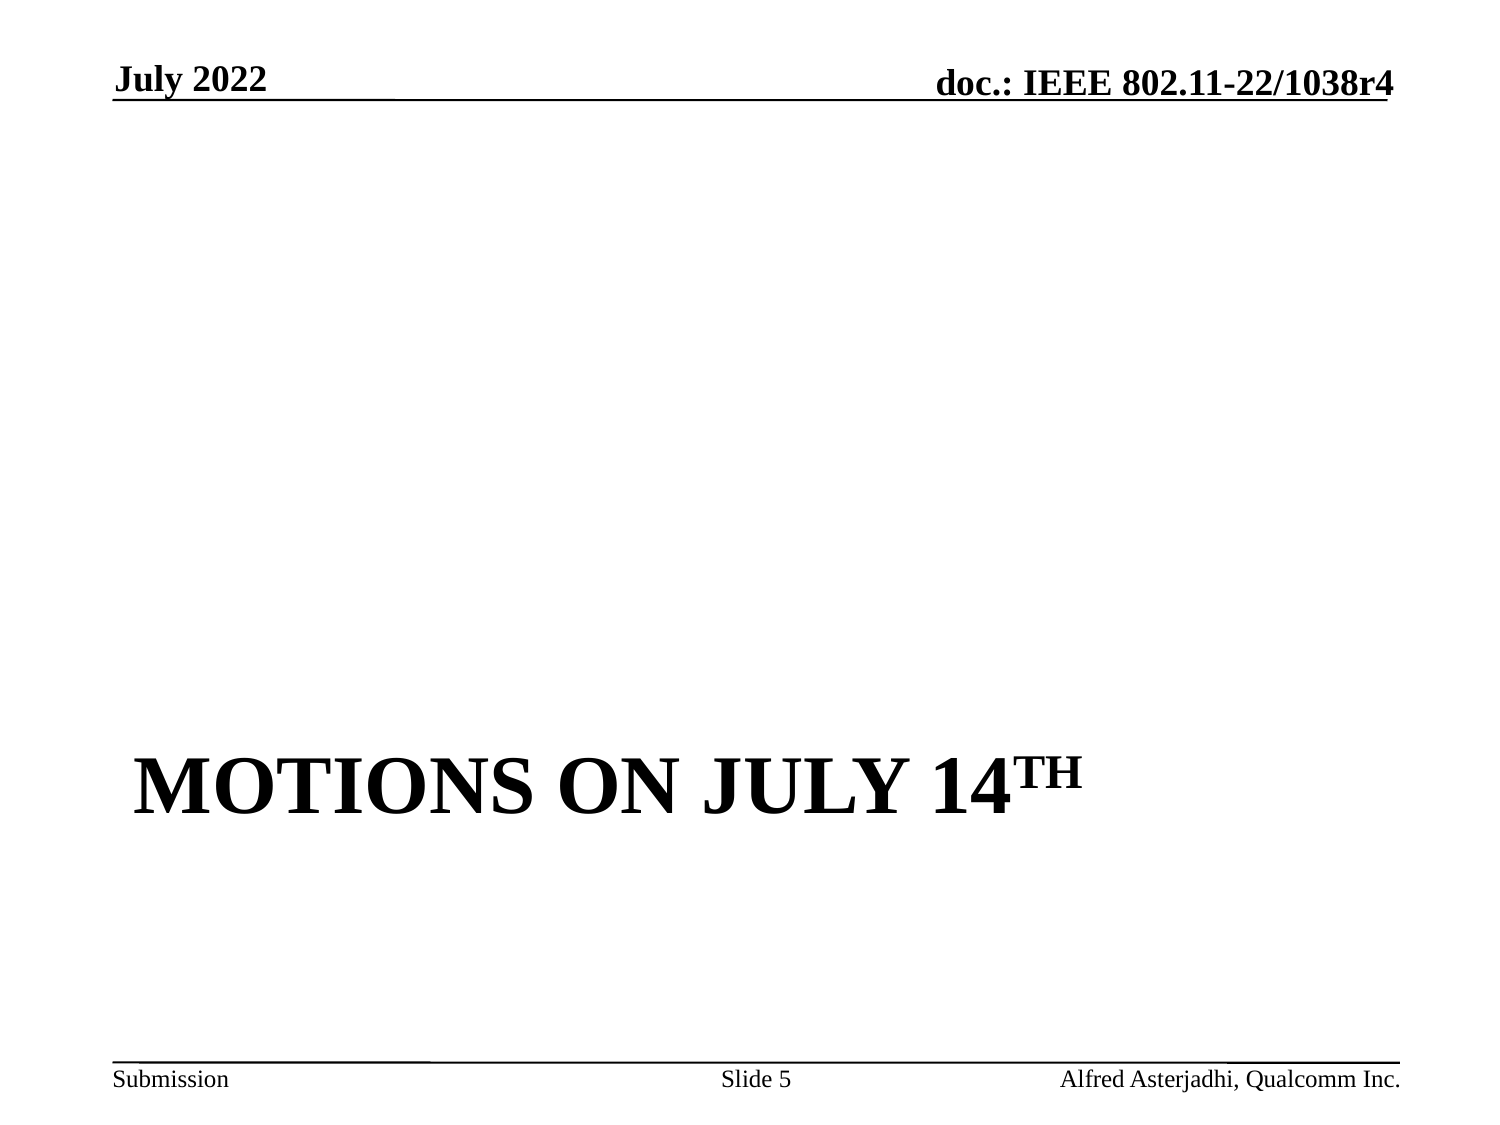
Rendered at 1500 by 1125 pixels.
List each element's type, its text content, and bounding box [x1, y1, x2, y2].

slide_number Slide 5 [712, 1061, 800, 1123]
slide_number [114, 54, 423, 100]
title Motions on July 14th [118, 722, 1394, 947]
footer Alfred Asterjadhi, Qualcomm Inc. [878, 1061, 1402, 1093]
